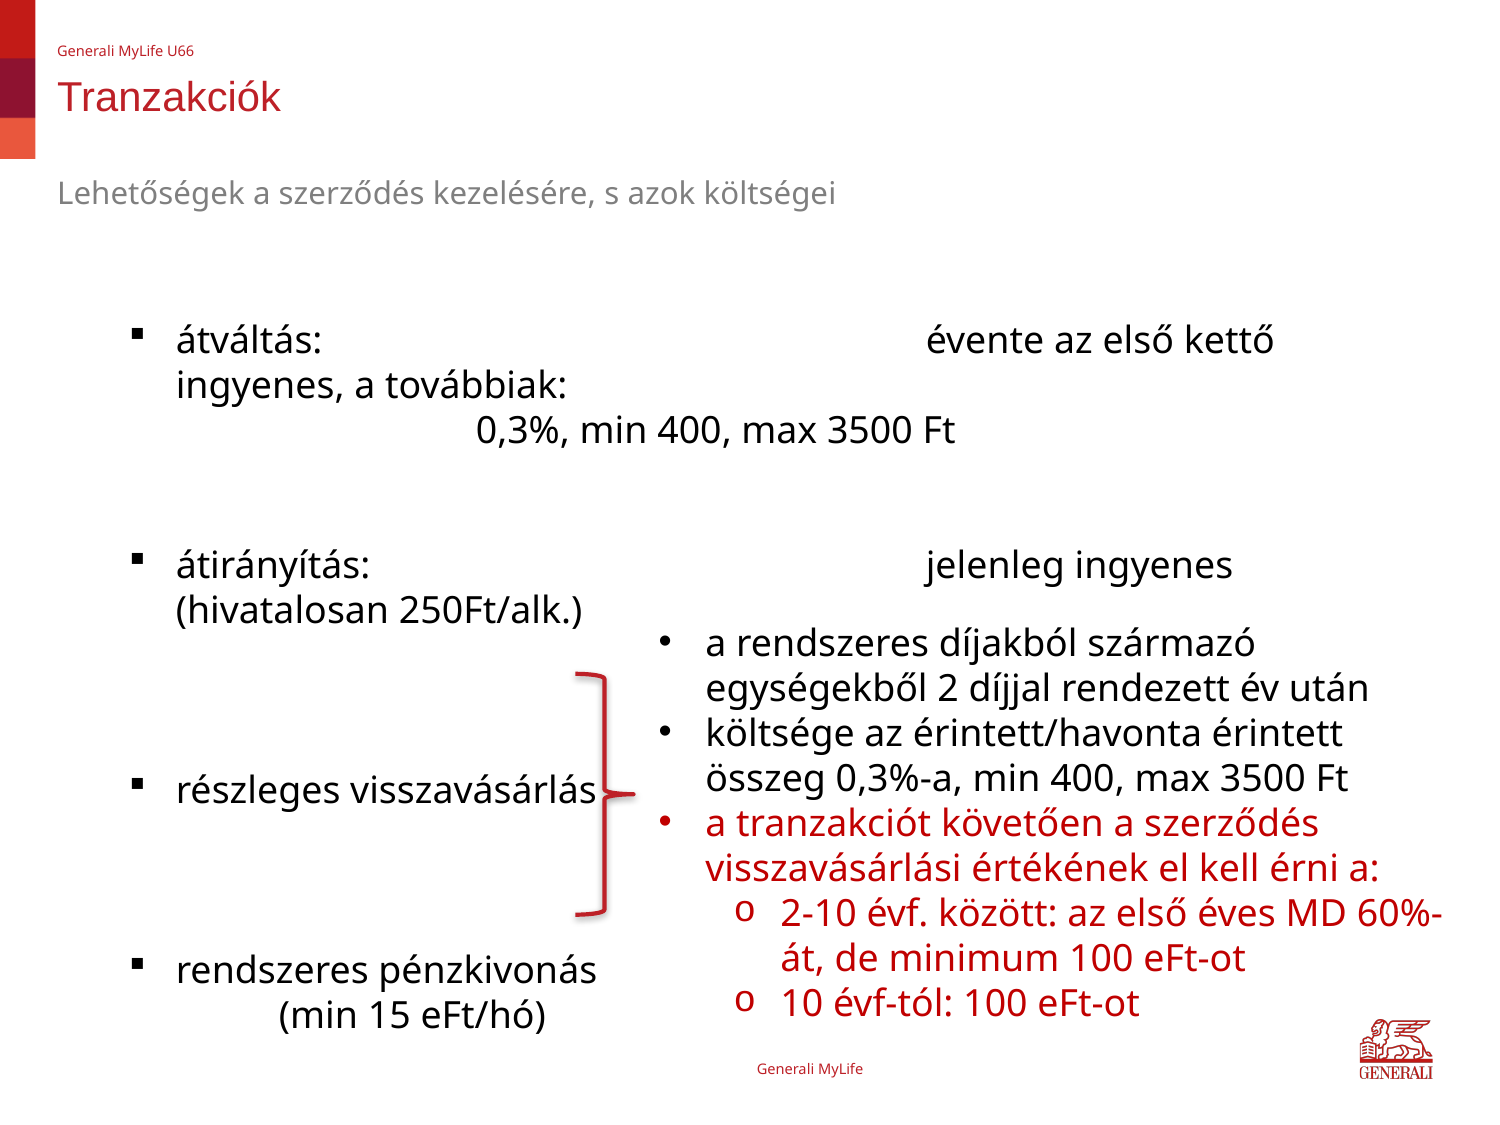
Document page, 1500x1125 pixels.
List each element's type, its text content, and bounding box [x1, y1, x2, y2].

text_box a rendszeres díjakból származó egységekből 2 díjjal rendezett év után költsége az érintett/havonta érintett összeg 0,3%-a, min 400, max 3500 Ft a tranzakciót követően a szerződés visszavásárlási értékének el kell érni a: 2-10 évf. között: az első éves MD 60%-át, de minimum 100 eFt-ot 10 évf-tól: 100 eFt-ot [643, 611, 1476, 1121]
text_box átváltás: évente az első kettő ingyenes, a továbbiak: 0,3%, min 400, max 3500 Ft átirányítás: jelenleg ingyenes (hivatalosan 250Ft/alk.) részleges visszavásárlás rendszeres pénzkivonás (min 15 eFt/hó) [114, 308, 1434, 1044]
list Generali MyLife U66 [56, 44, 422, 64]
subtitle Lehetőségek a szerződés kezelésére, s azok költségei [56, 175, 1433, 251]
text_box [575, 671, 636, 917]
title Tranzakciók [56, 74, 1433, 166]
